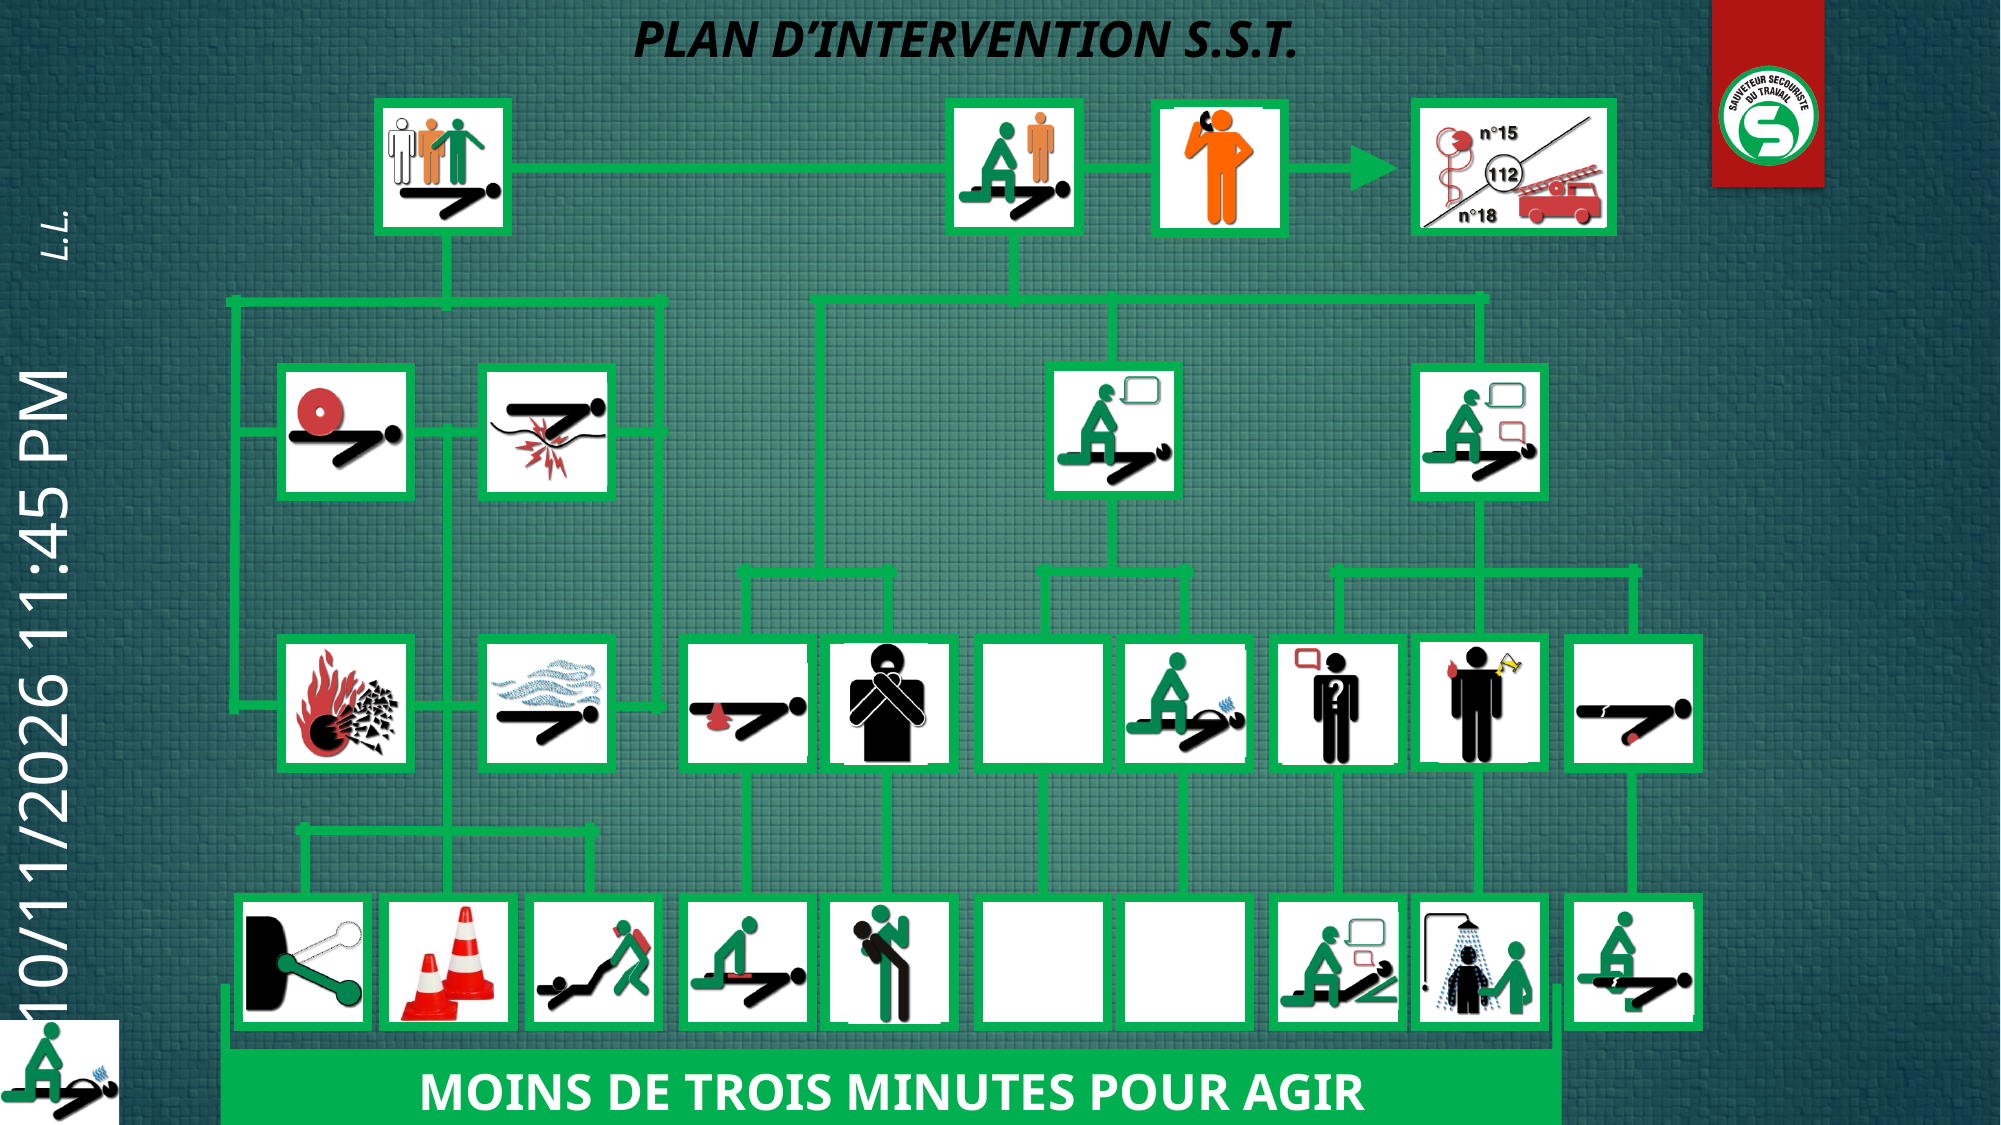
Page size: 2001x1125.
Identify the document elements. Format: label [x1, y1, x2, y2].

picture [1420, 110, 1606, 228]
picture [286, 379, 407, 481]
picture [1278, 912, 1399, 1010]
picture [687, 663, 808, 757]
picture [486, 383, 608, 486]
picture [1574, 652, 1694, 750]
picture [1574, 909, 1695, 1016]
picture [1420, 909, 1536, 1019]
picture [285, 644, 405, 763]
picture [848, 902, 941, 1024]
picture [1419, 379, 1539, 486]
picture [535, 909, 654, 1017]
picture [1281, 644, 1394, 766]
picture [1055, 372, 1174, 491]
picture [242, 912, 363, 1015]
picture [1124, 649, 1247, 757]
picture [1173, 107, 1263, 227]
picture [956, 109, 1074, 227]
picture [488, 652, 603, 760]
picture [0, 1020, 120, 1125]
picture [843, 643, 928, 765]
picture [399, 902, 495, 1023]
picture [1438, 644, 1529, 763]
picture [1718, 65, 1819, 166]
picture [383, 113, 504, 224]
text_box [224, 0, 1699, 1125]
picture [688, 909, 808, 1017]
